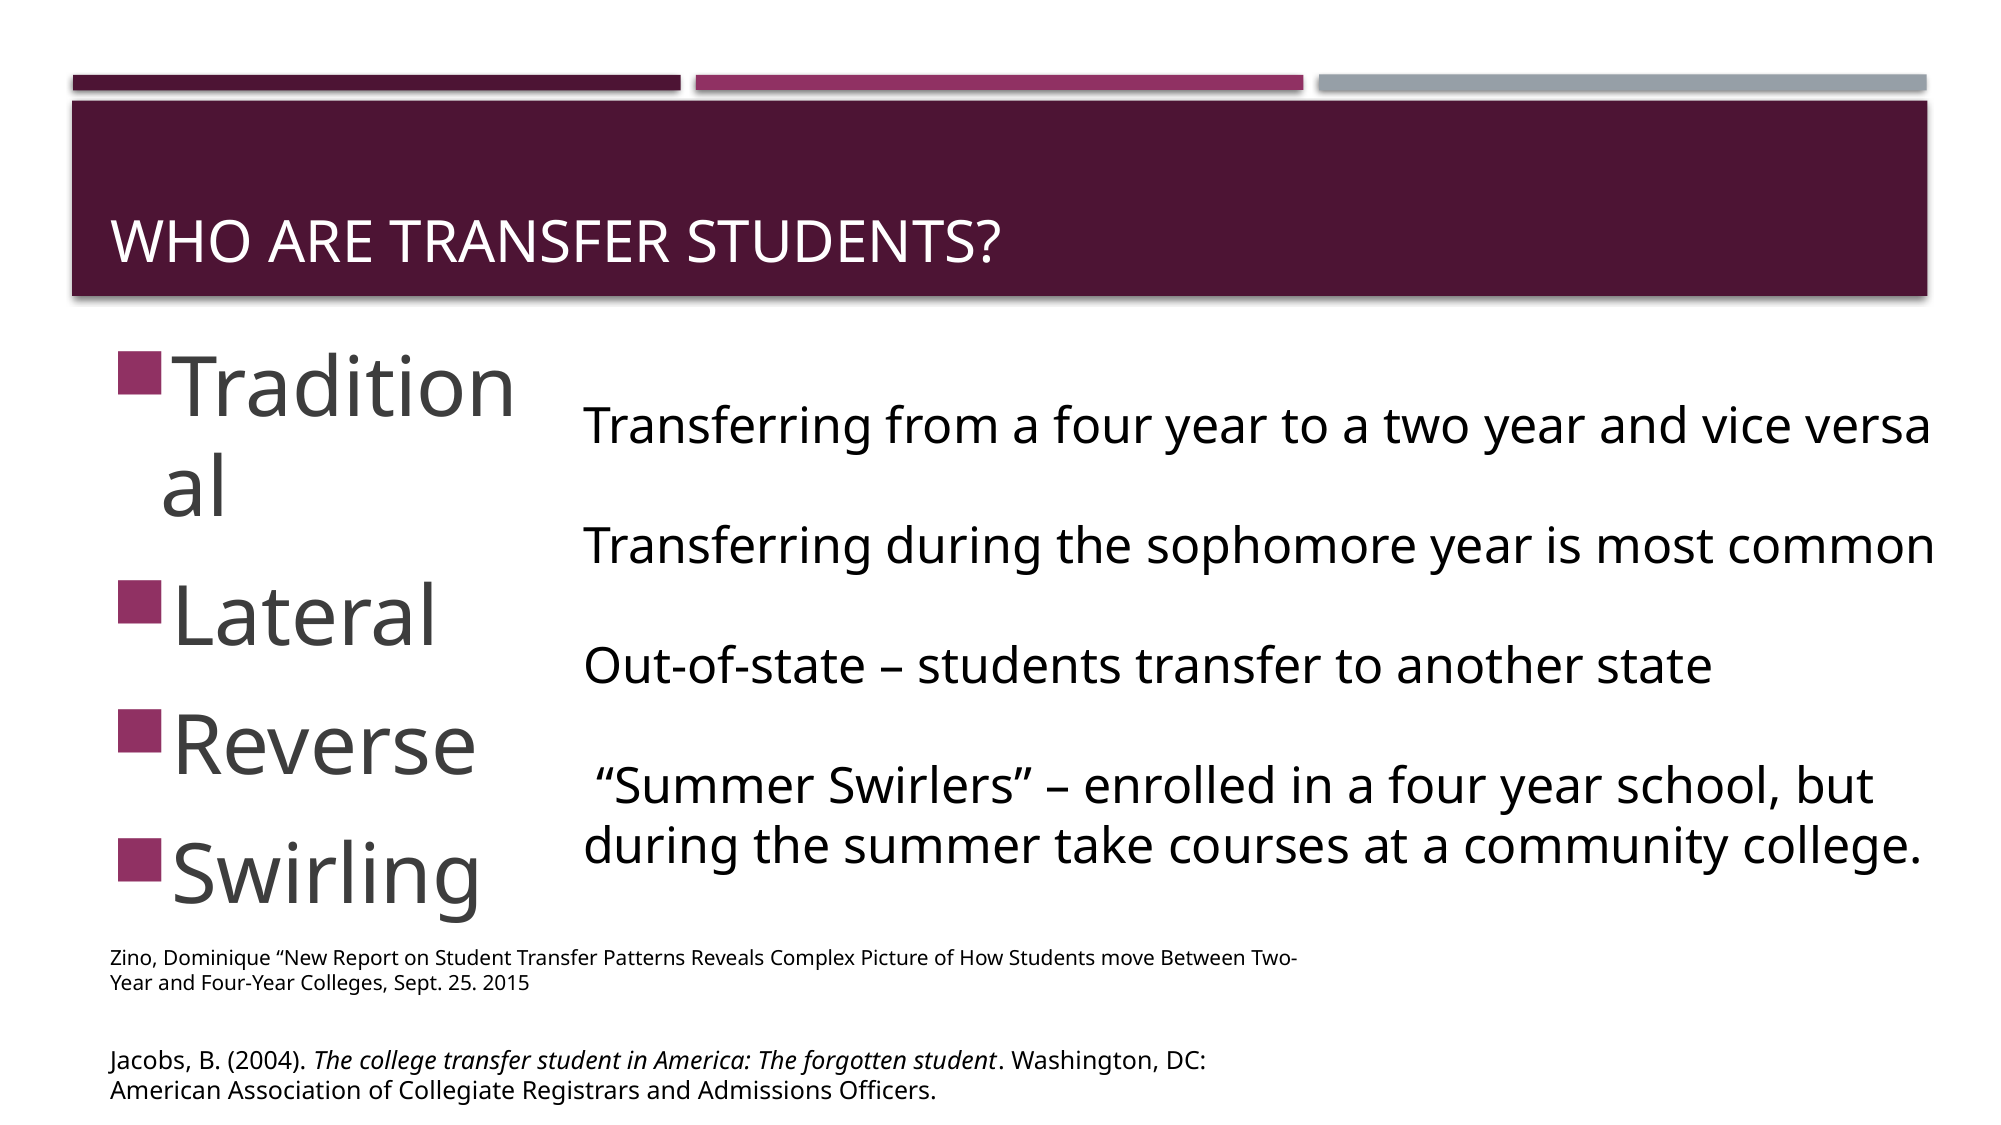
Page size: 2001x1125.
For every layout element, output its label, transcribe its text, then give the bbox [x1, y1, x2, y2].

text_box Transferring from a four year to a two year and vice versa Transferring during the sophomore year is most common Out-of-state – students transfer to another state “Summer Swirlers” – enrolled in a four year school, but during the summer take courses at a community college. [568, 326, 1981, 882]
text_box Jacobs, B. (2004). The college transfer student in America: The forgotten student. Washington, DC: American Association of Collegiate Registrars and Admissions Officers. [95, 1036, 1322, 1125]
list Traditional Lateral Reverse Swirling [95, 357, 547, 937]
title Who are Transfer Students? [95, 115, 1905, 282]
text_box Zino, Dominique “New Report on Student Transfer Patterns Reveals Complex Picture of How Students move Between Two-Year and Four-Year Colleges, Sept. 25. 2015 [95, 937, 1322, 1003]
